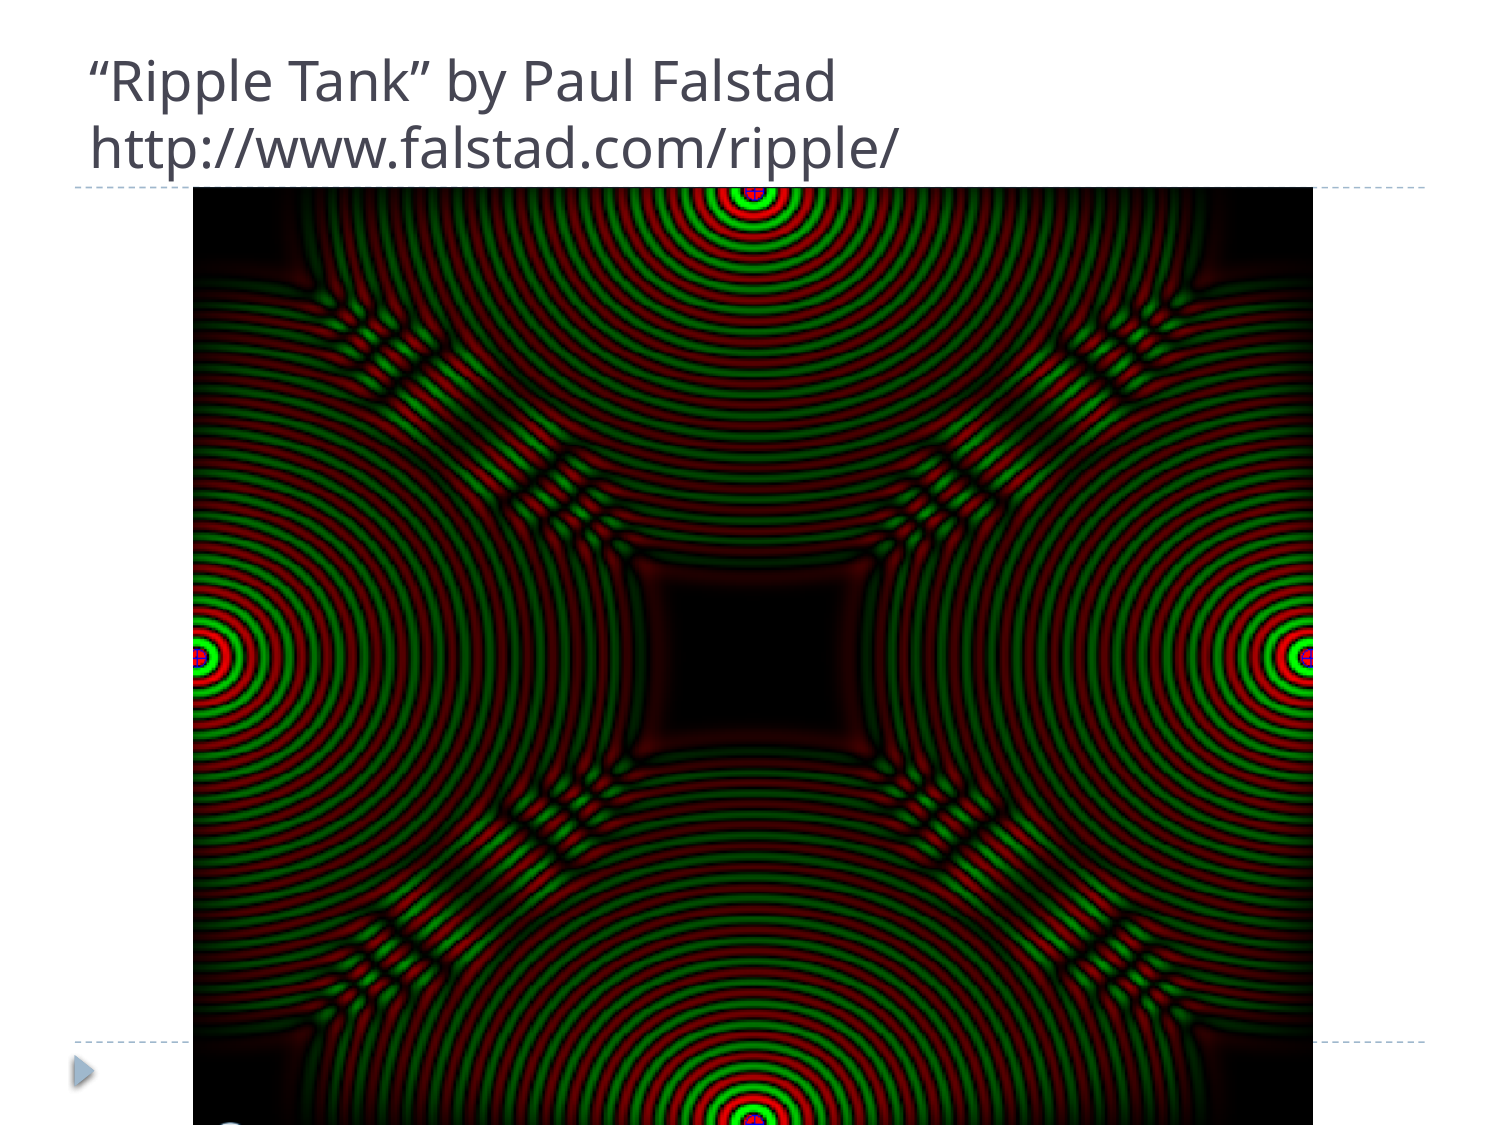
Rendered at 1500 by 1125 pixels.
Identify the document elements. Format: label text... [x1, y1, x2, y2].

title “Ripple Tank” by Paul Falstad http://www.falstad.com/ripple/ [75, 37, 1425, 188]
picture [193, 187, 1313, 1125]
